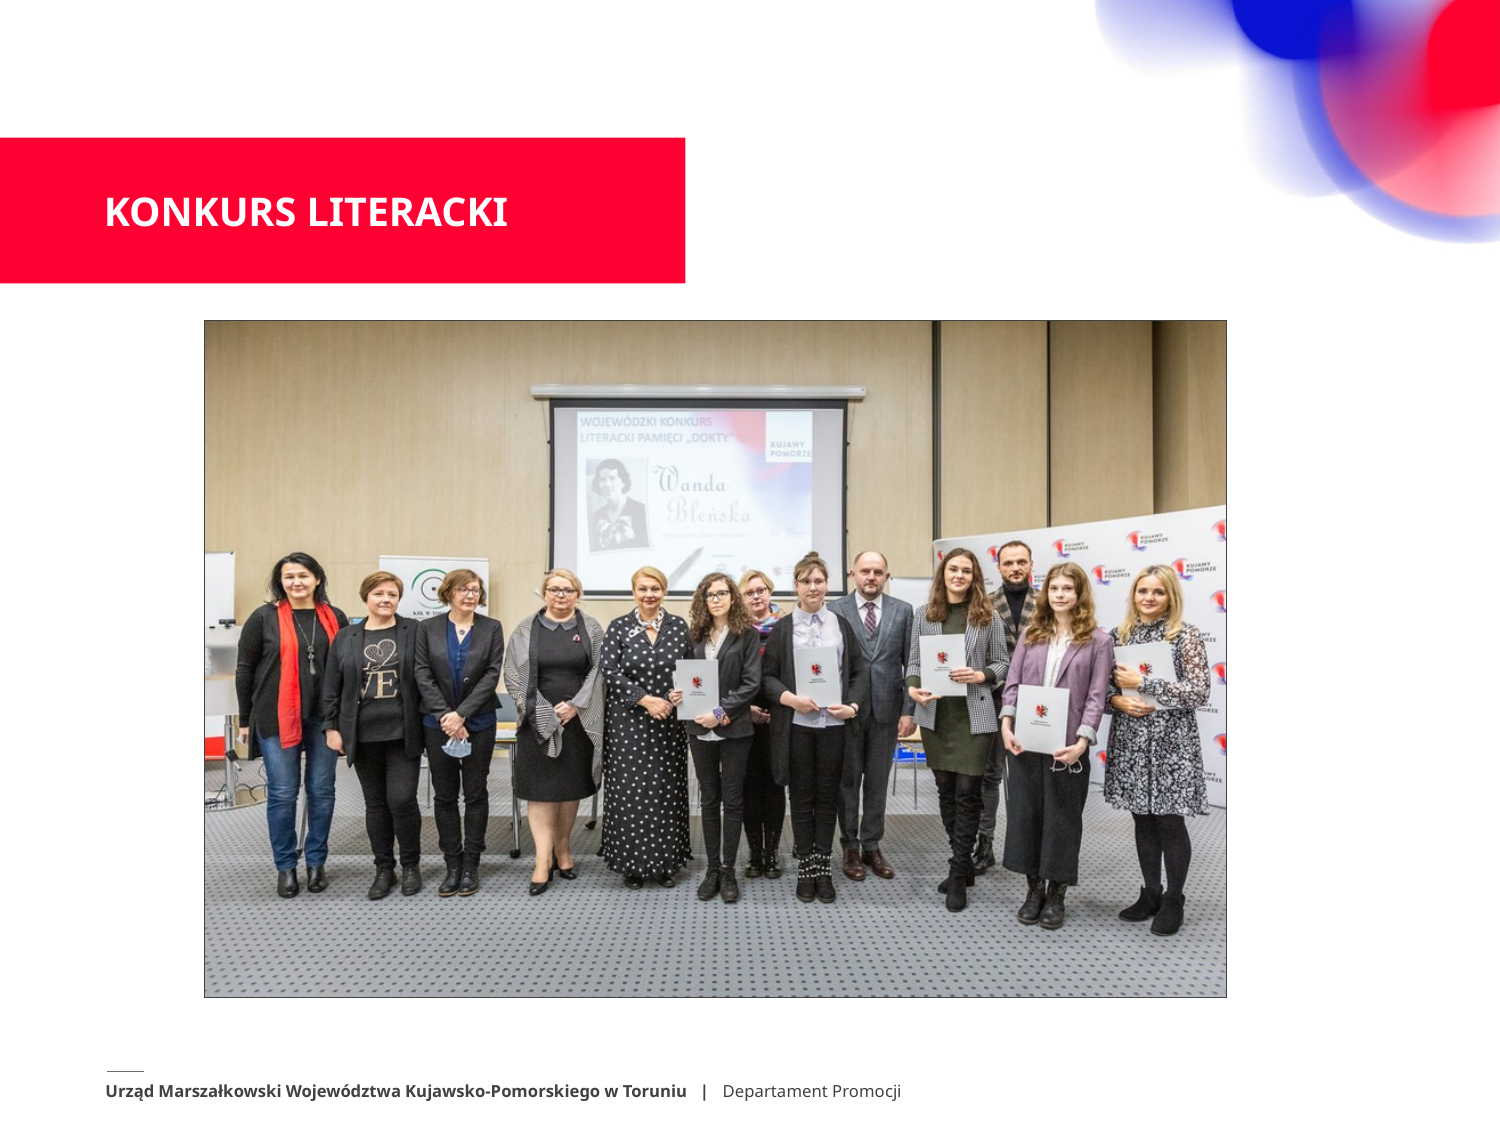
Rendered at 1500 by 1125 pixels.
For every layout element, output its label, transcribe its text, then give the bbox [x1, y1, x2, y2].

text_box [0, 137, 686, 284]
list Urząd Marszałkowski Województwa Kujawsko-Pomorskiego w Toruniu | Departament Promocji [90, 1076, 1297, 1110]
picture [0, 0, 1500, 1125]
title KONKURS LITERACKI [89, 110, 1166, 243]
